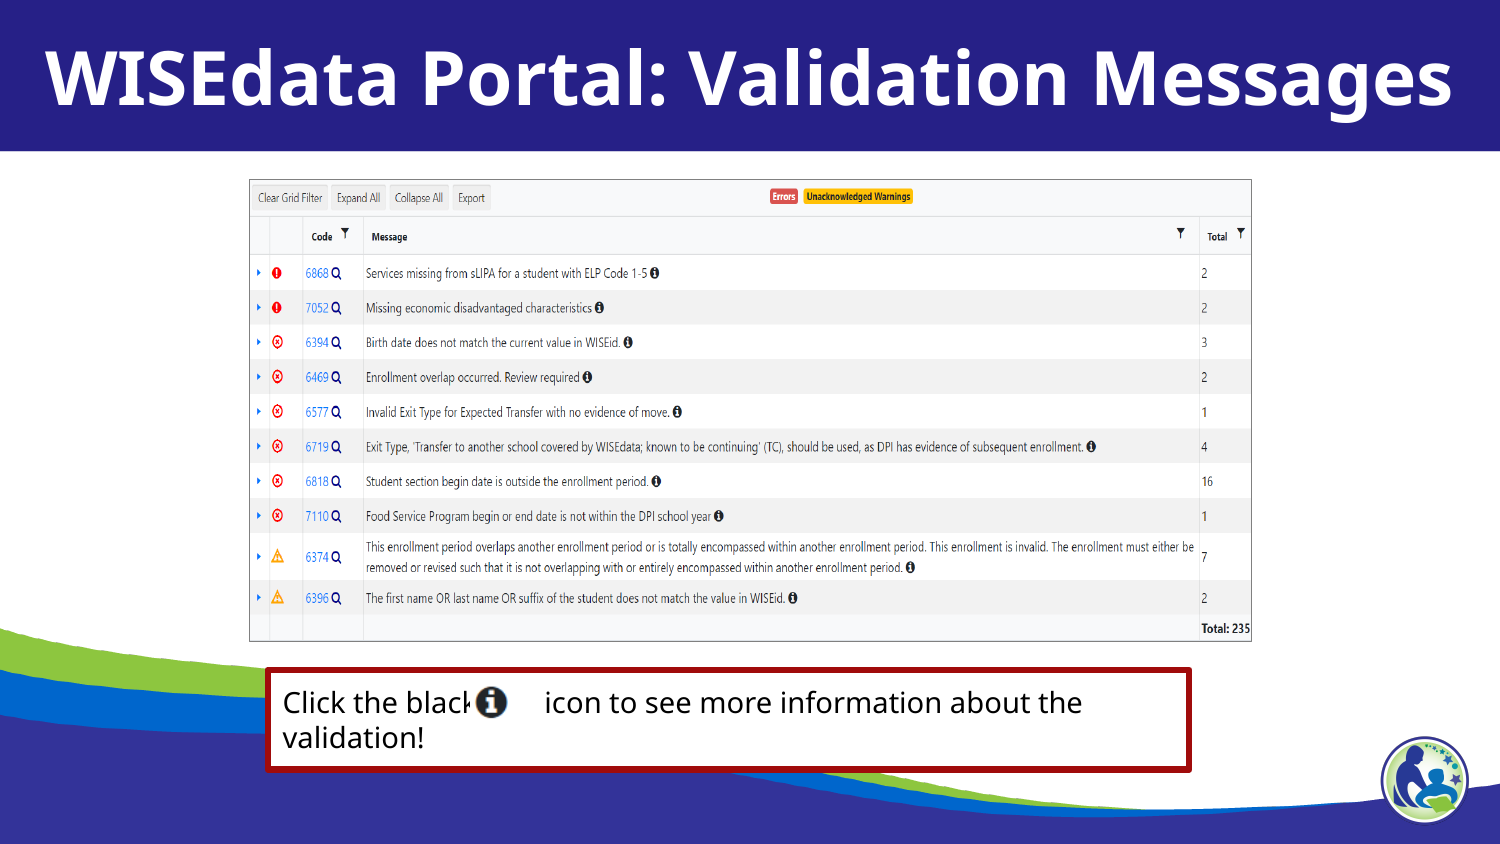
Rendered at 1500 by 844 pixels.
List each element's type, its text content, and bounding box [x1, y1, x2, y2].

title WISEdata Portal: Validation Messages [0, 0, 1500, 152]
text_box Click the black icon to see more information about the validation! [267, 669, 1190, 770]
picture [0, 179, 1500, 844]
